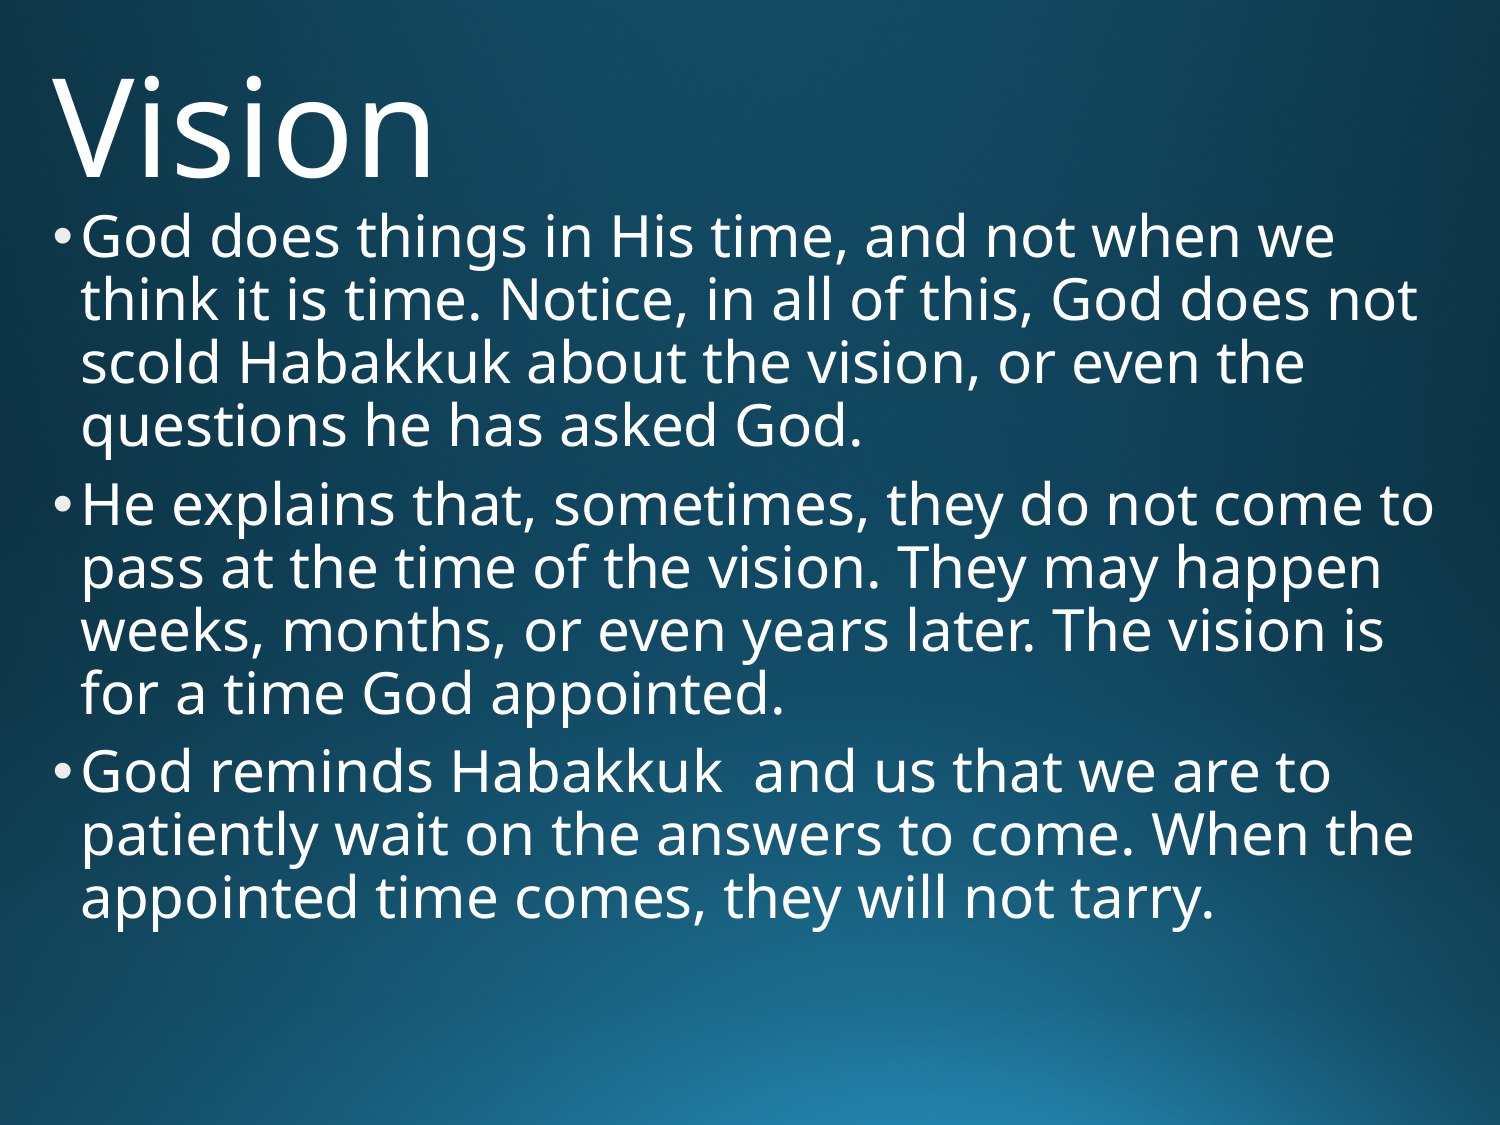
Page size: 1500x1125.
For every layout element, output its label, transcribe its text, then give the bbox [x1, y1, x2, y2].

picture [0, 0, 1500, 1125]
title Vision [37, 23, 1332, 200]
list God does things in His time, and not when we think it is time. Notice, in all of this, God does not scold Habakkuk about the vision, or even the questions he has asked God. He explains that, sometimes, they do not come to pass at the time of the vision. They may happen weeks, months, or even years later. The vision is for a time God appointed. God reminds Habakkuk and us that we are to patiently wait on the answers to come. When the appointed time comes, they will not tarry. [37, 200, 1463, 988]
